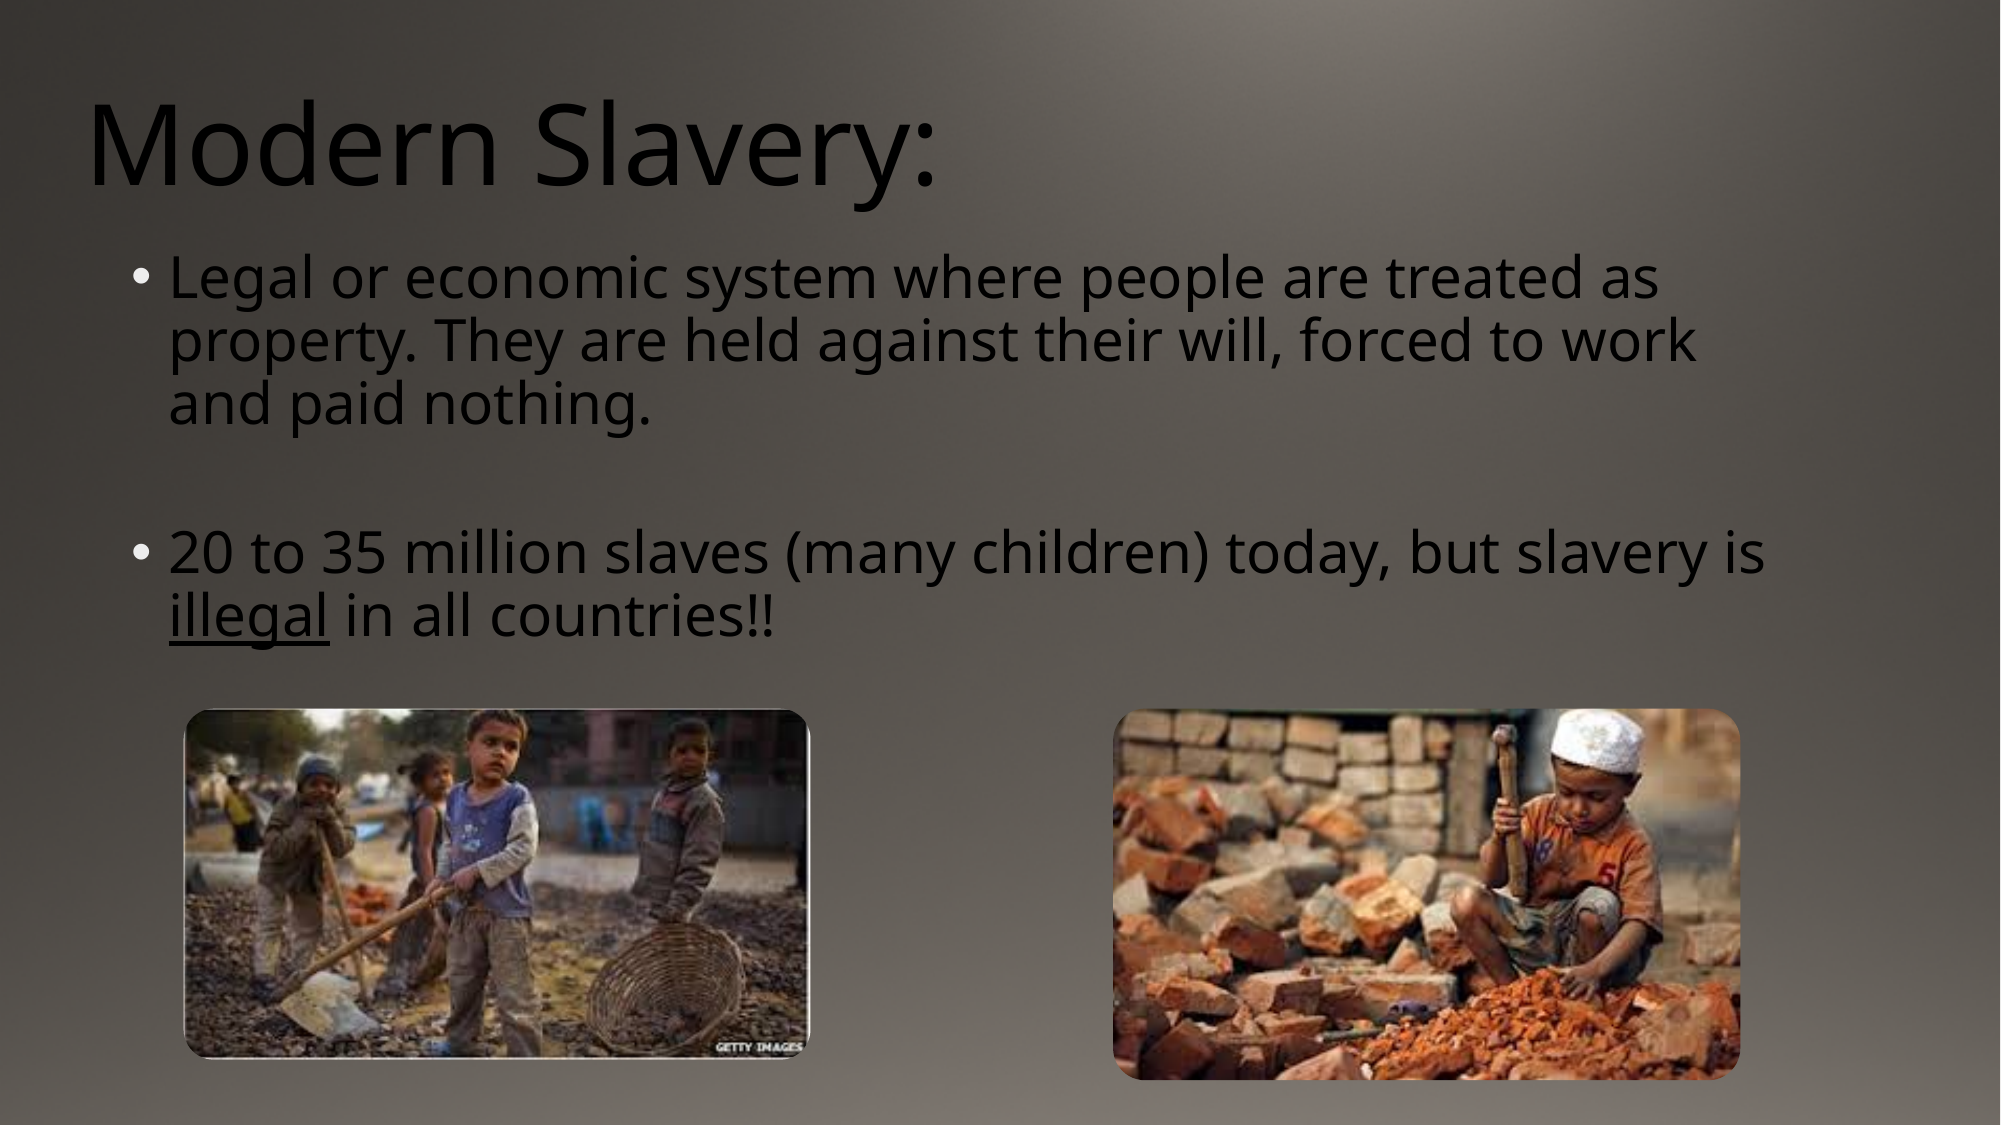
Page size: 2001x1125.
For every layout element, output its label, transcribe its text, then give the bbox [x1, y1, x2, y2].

title Modern Slavery: [69, 40, 1795, 258]
list Legal or economic system where people are treated as property. They are held against their will, forced to work and paid nothing. 20 to 35 million slaves (many children) today, but slavery is illegal in all countries!! [116, 240, 1795, 955]
picture [0, 0, 2001, 1125]
